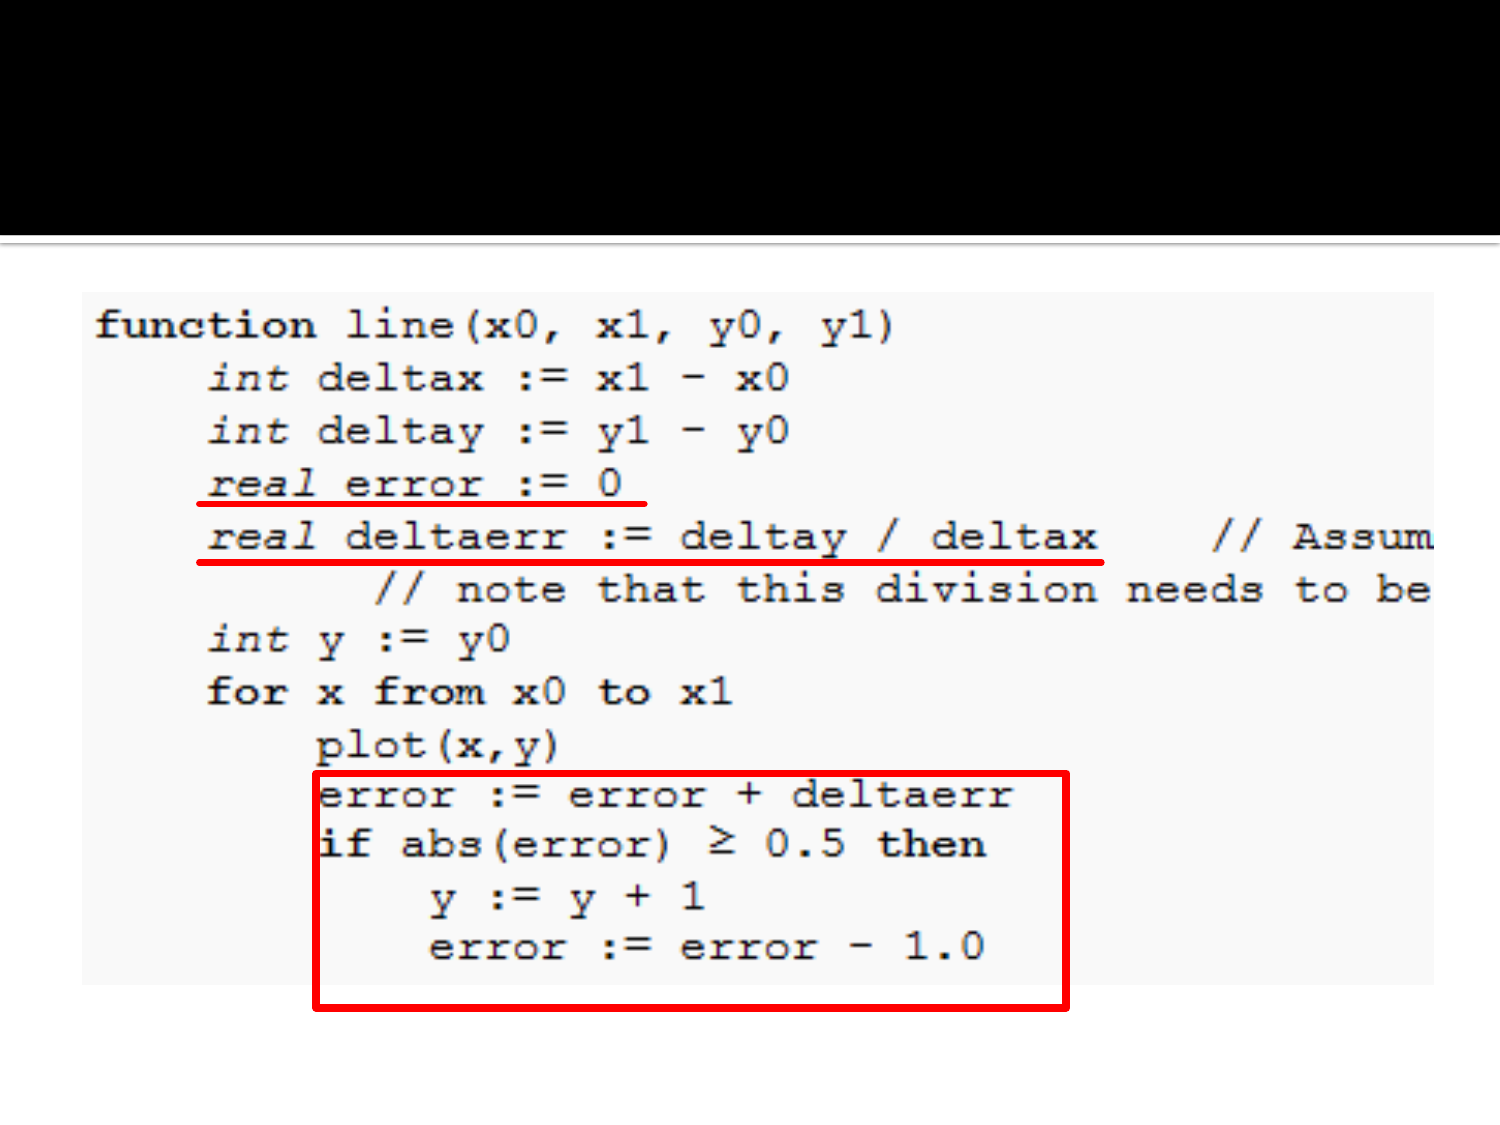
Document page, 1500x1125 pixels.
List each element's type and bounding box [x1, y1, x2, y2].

picture [81, 292, 1434, 985]
text_box [312, 994, 1070, 1012]
